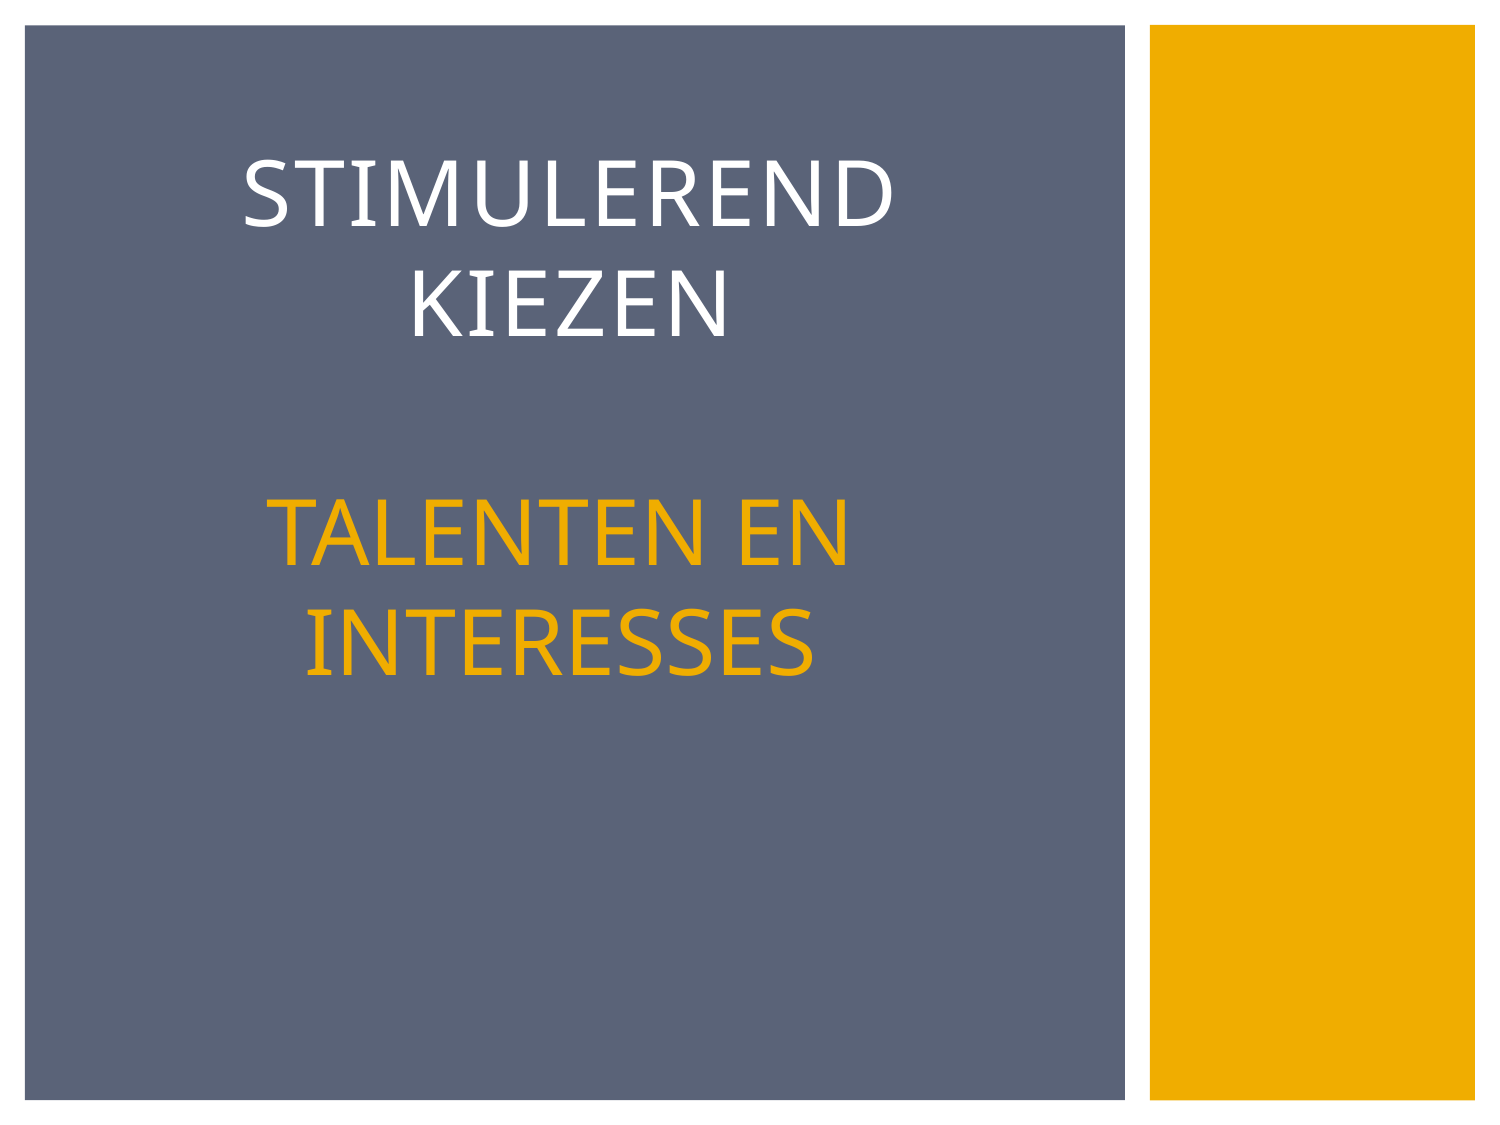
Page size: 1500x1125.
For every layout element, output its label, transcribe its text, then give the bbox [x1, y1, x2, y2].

title Stimulerend kiezen [53, 184, 1091, 485]
text_box TALENTEN EN INTERESSES [100, 466, 1022, 702]
